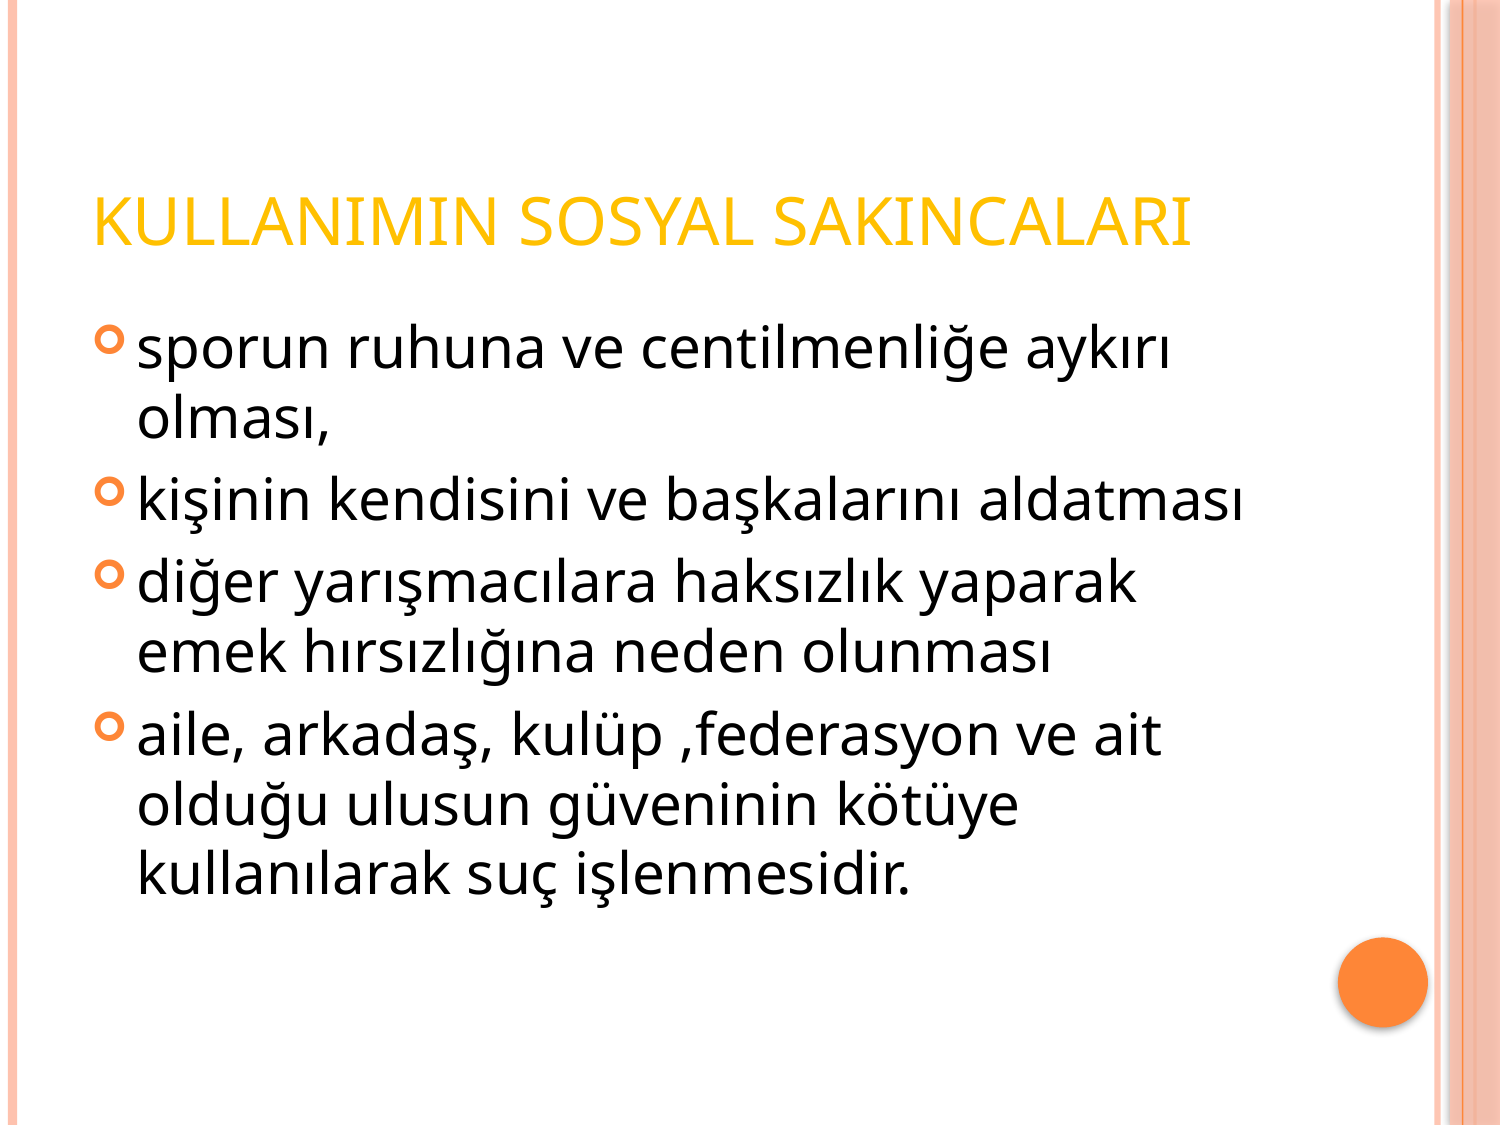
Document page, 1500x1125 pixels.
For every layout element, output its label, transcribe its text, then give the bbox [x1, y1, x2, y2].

title KULLANIMIN SOSYAL SAKINCALARI [76, 78, 1302, 266]
list sporun ruhuna ve centilmenliğe aykırı olması, kişinin kendisini ve başkalarını aldatması diğer yarışmacılara haksızlık yaparak emek hırsızlığına neden olunması aile, arkadaş, kulüp ,federasyon ve ait olduğu ulusun güveninin kötüye kullanılarak suç işlenmesidir. [76, 302, 1302, 1103]
